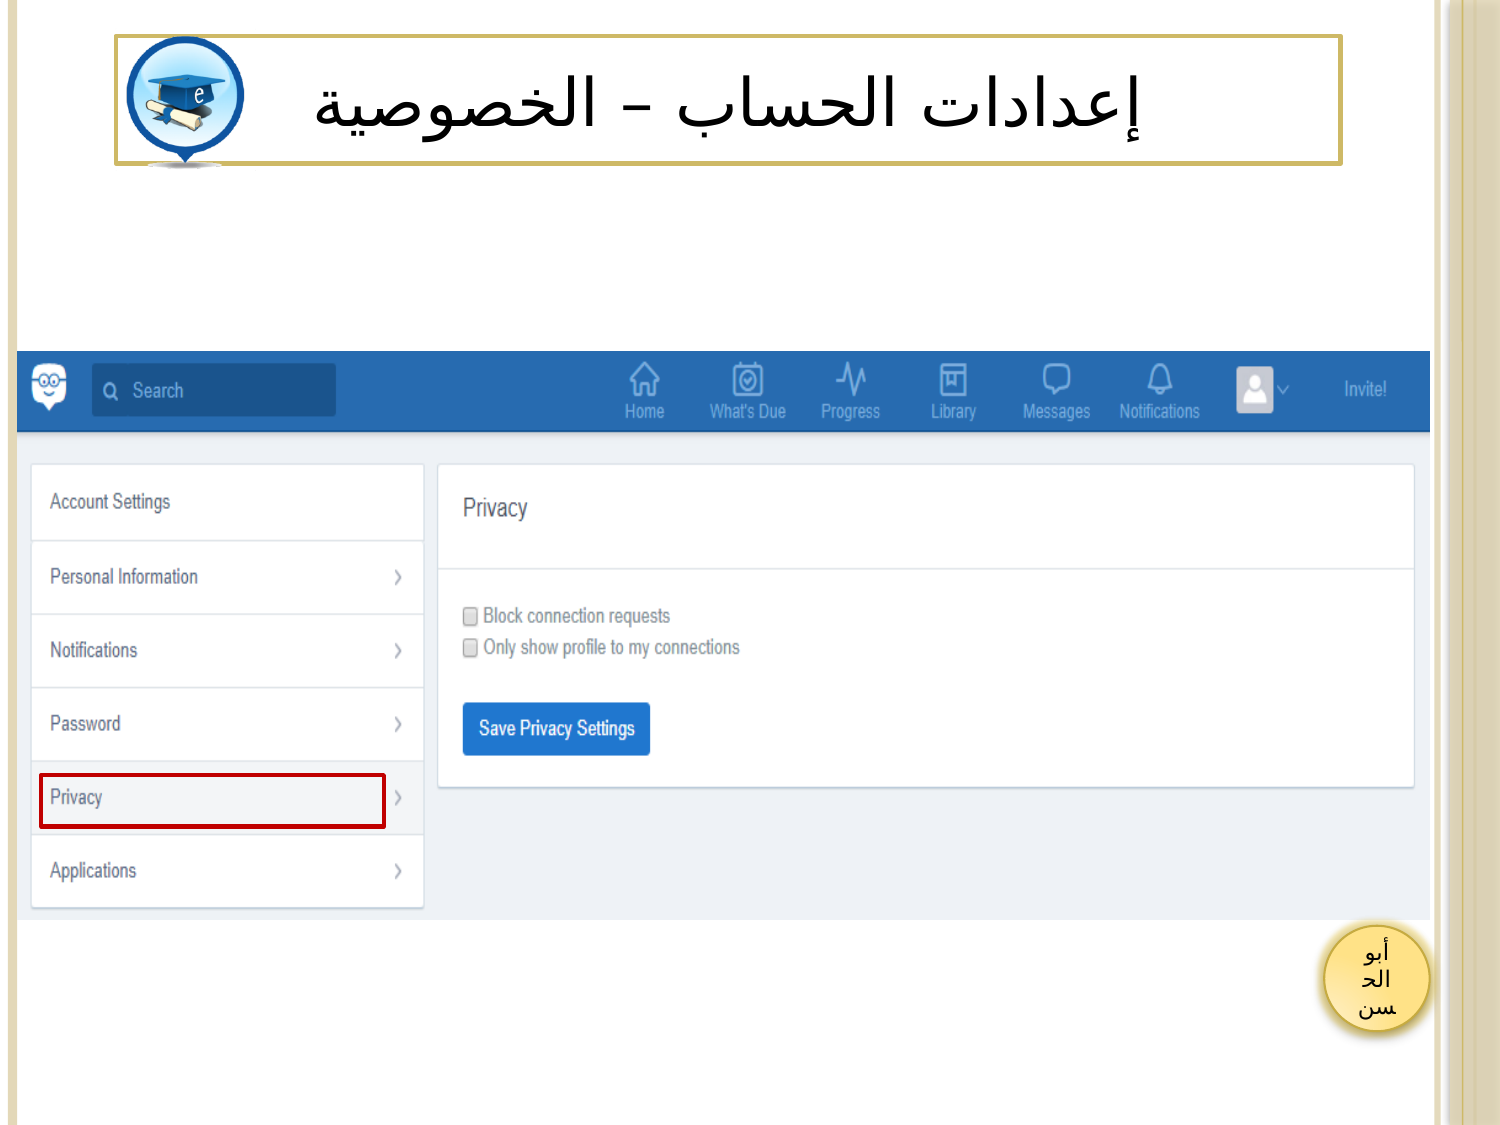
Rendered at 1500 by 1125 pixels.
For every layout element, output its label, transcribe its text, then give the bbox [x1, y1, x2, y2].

picture [17, 350, 1431, 921]
text_box أبو الحسن [1324, 930, 1430, 1032]
title إعدادات الحساب – الخصوصية [262, 34, 1343, 166]
picture [115, 28, 257, 172]
